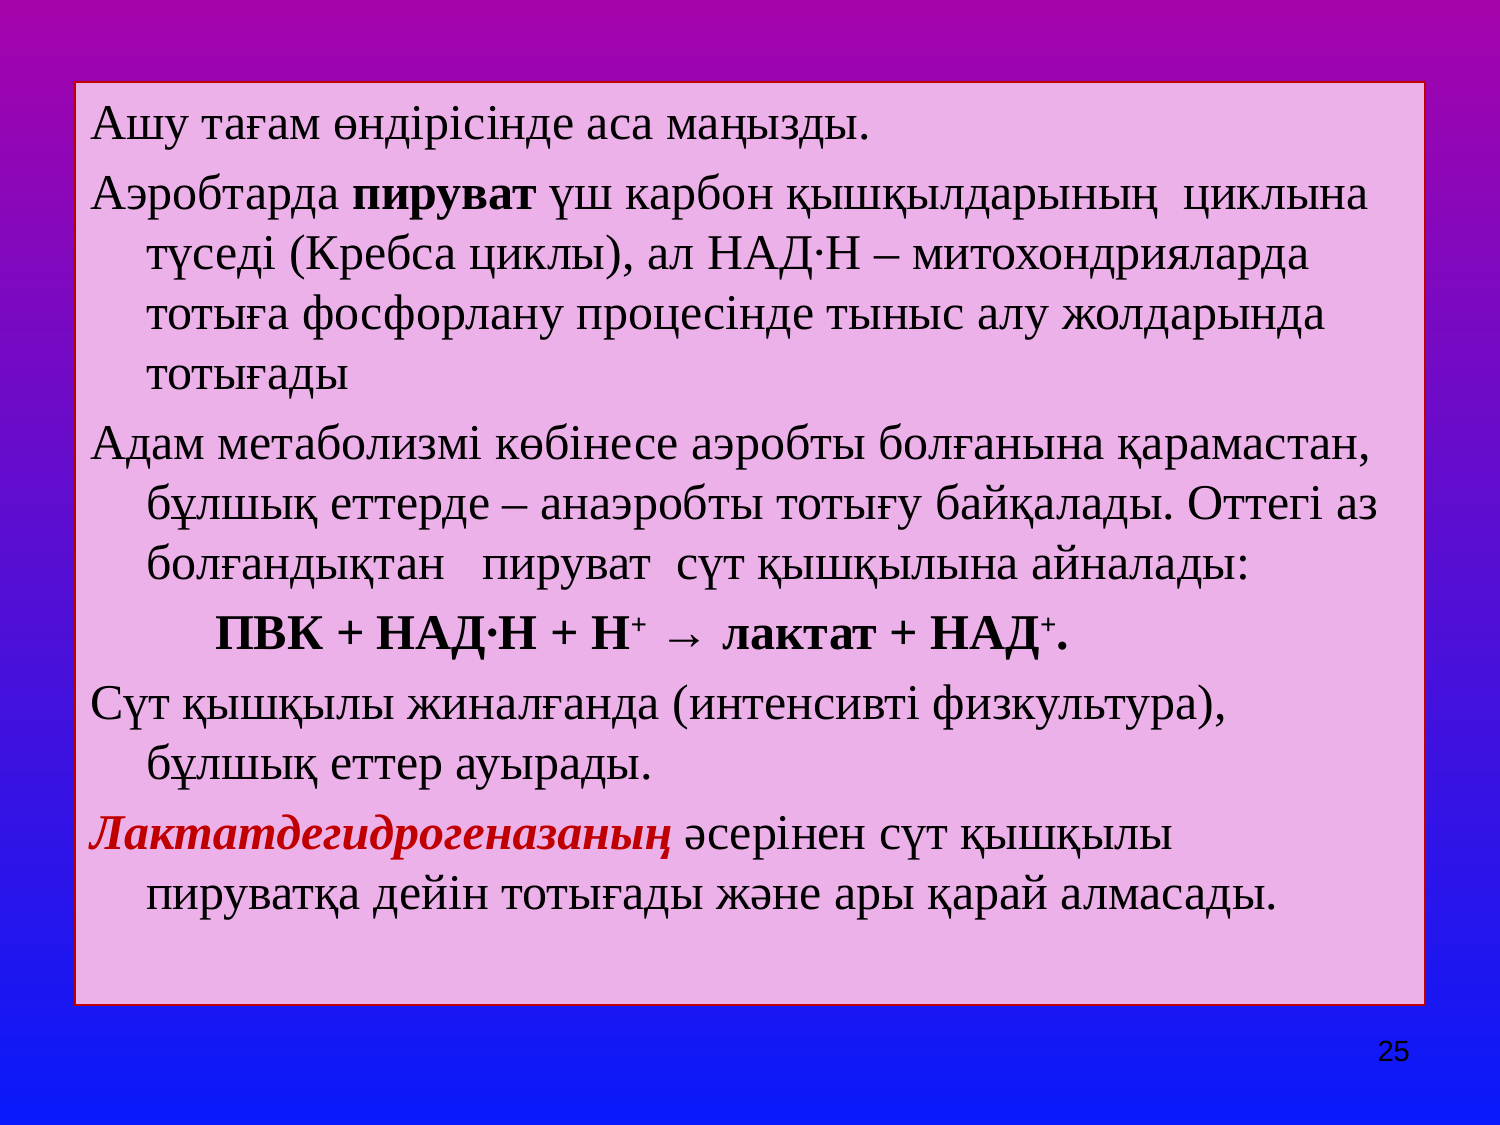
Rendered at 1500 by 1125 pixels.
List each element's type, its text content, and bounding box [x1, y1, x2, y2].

slide_number 25 [1074, 1024, 1426, 1103]
list Ашу тағам өндірісінде аса маңызды. Аэробтарда пируват үш карбон қышқылдарының циклына түседі (Кребса циклы), ал НАД∙H – митохондрияларда тотыға фосфорлану процесінде тыныс алу жолдарында тотығады Адам метаболизмі көбінесе аэробты болғанына қарамастан, бұлшық еттерде – анаэробты тотығу байқалады. Оттегі аз болғандықтан пируват сүт қышқылына айналады: ПВК + НАД∙Н + H+ → лактат + НАД+. Сүт қышқылы жиналғанда (интенсивті физкультура), бұлшық еттер ауырады. Лактатдегидрогеназаның әсерінен сүт қышқылы пируватқа дейін тотығады және ары қарай алмасады. [74, 81, 1426, 1006]
